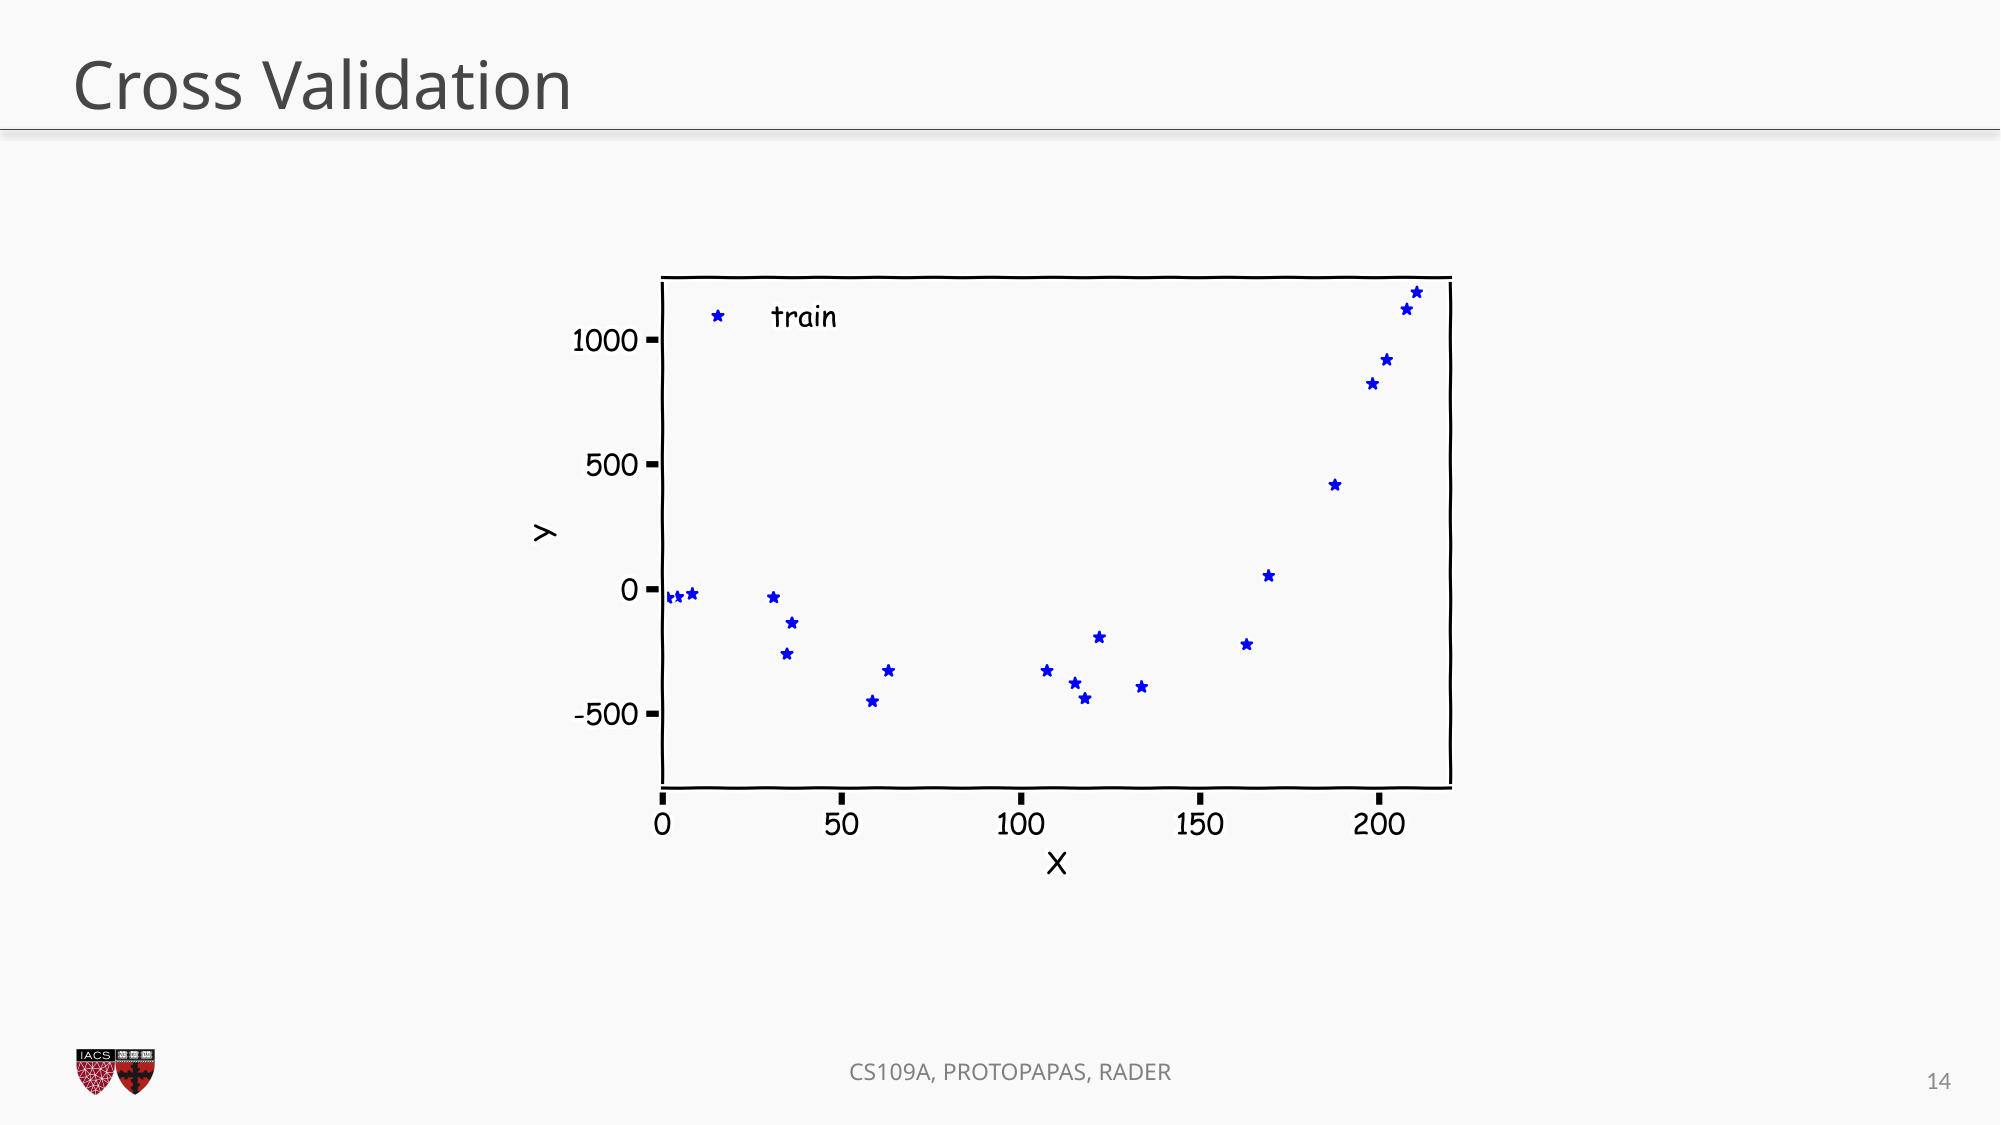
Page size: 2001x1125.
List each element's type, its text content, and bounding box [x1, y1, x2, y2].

picture [437, 187, 1563, 938]
picture [75, 1049, 155, 1095]
title Cross Validation [57, 35, 1943, 162]
slide_number 14 [1500, 1050, 1967, 1110]
